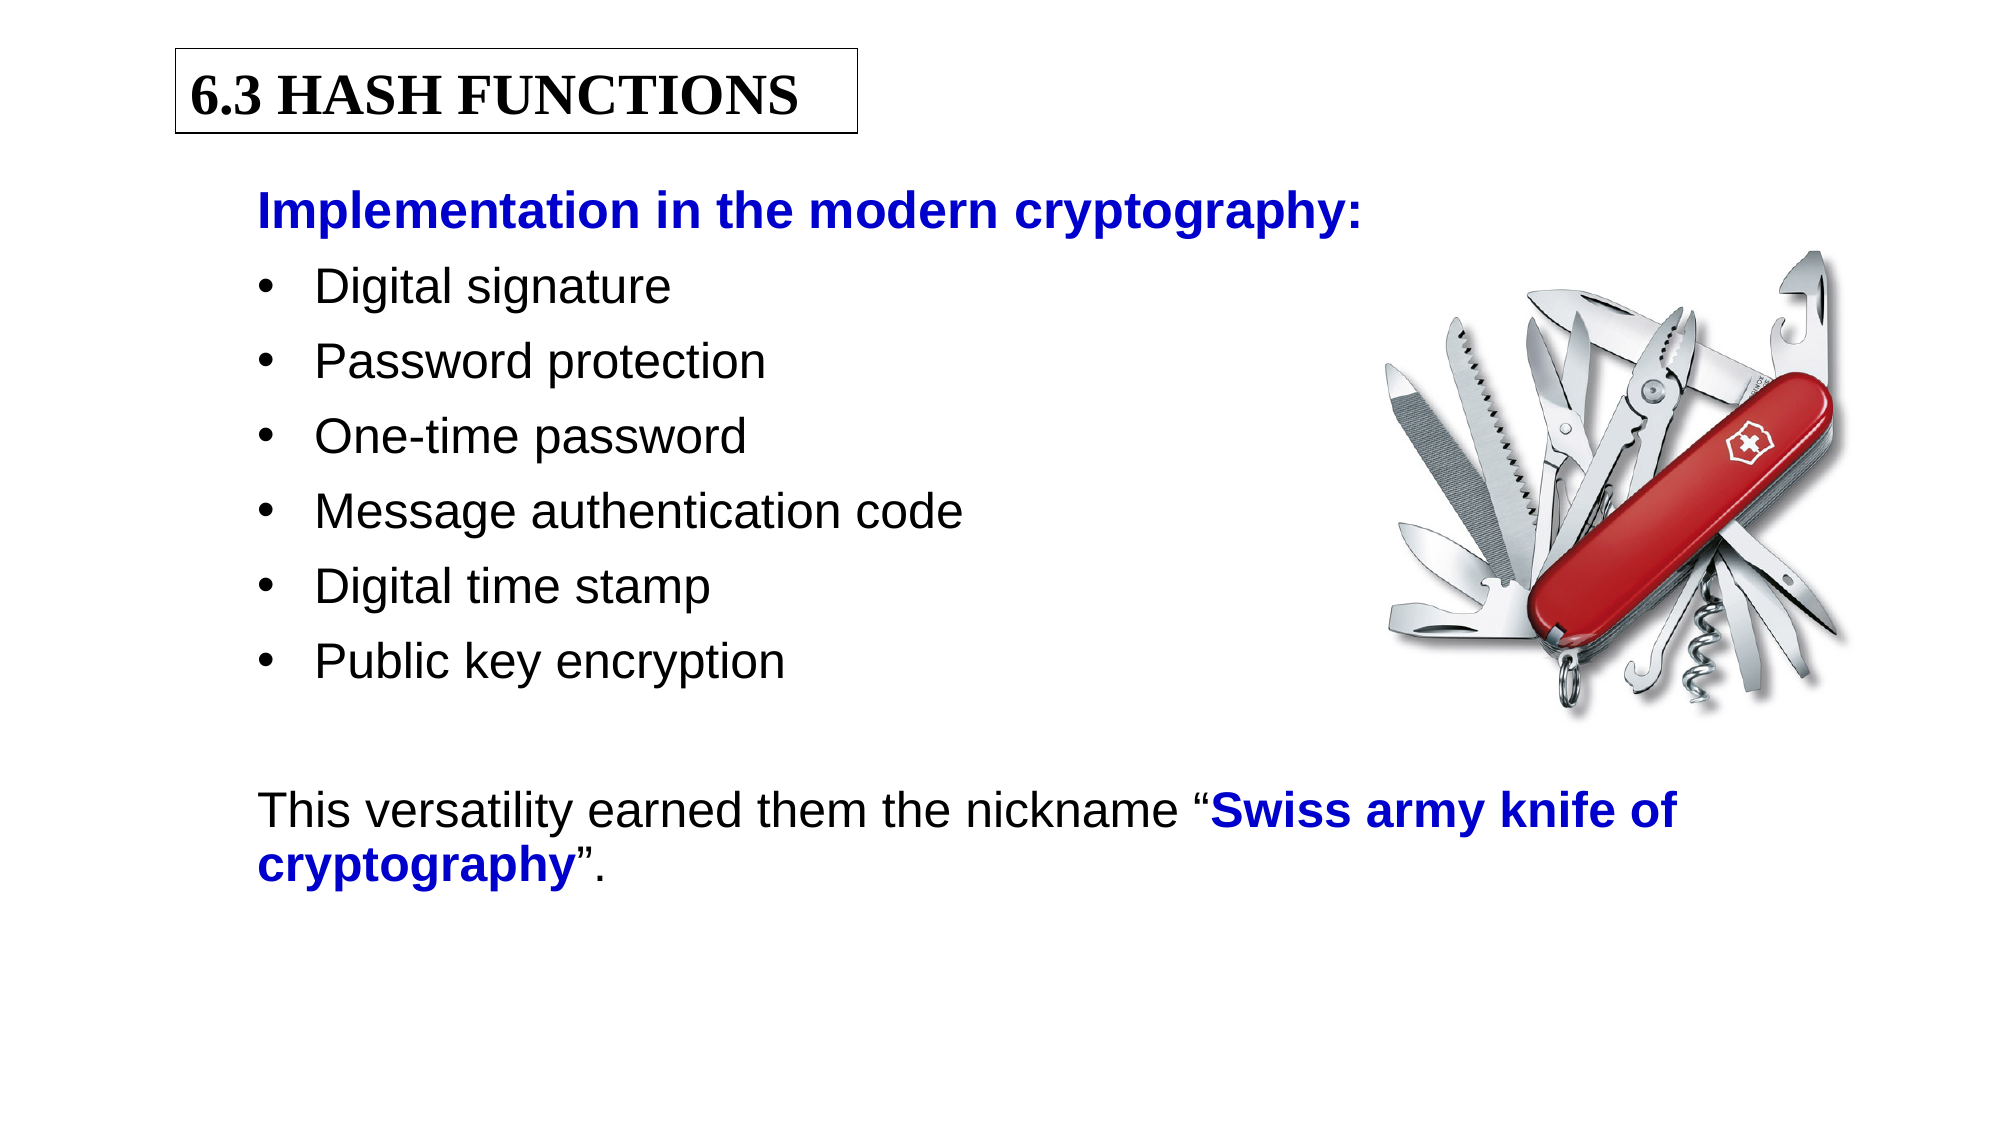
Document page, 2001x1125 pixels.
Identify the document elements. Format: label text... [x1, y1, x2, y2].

list Implementation in the modern cryptography: Digital signature Password protection One-time password Message authentication code Digital time stamp Public key encryption This versatility earned them the nickname “Swiss army knife of cryptography”. [241, 176, 1830, 1010]
picture [1344, 230, 1906, 767]
text_box 6.3 HASH FUNCTIONS [175, 48, 858, 134]
